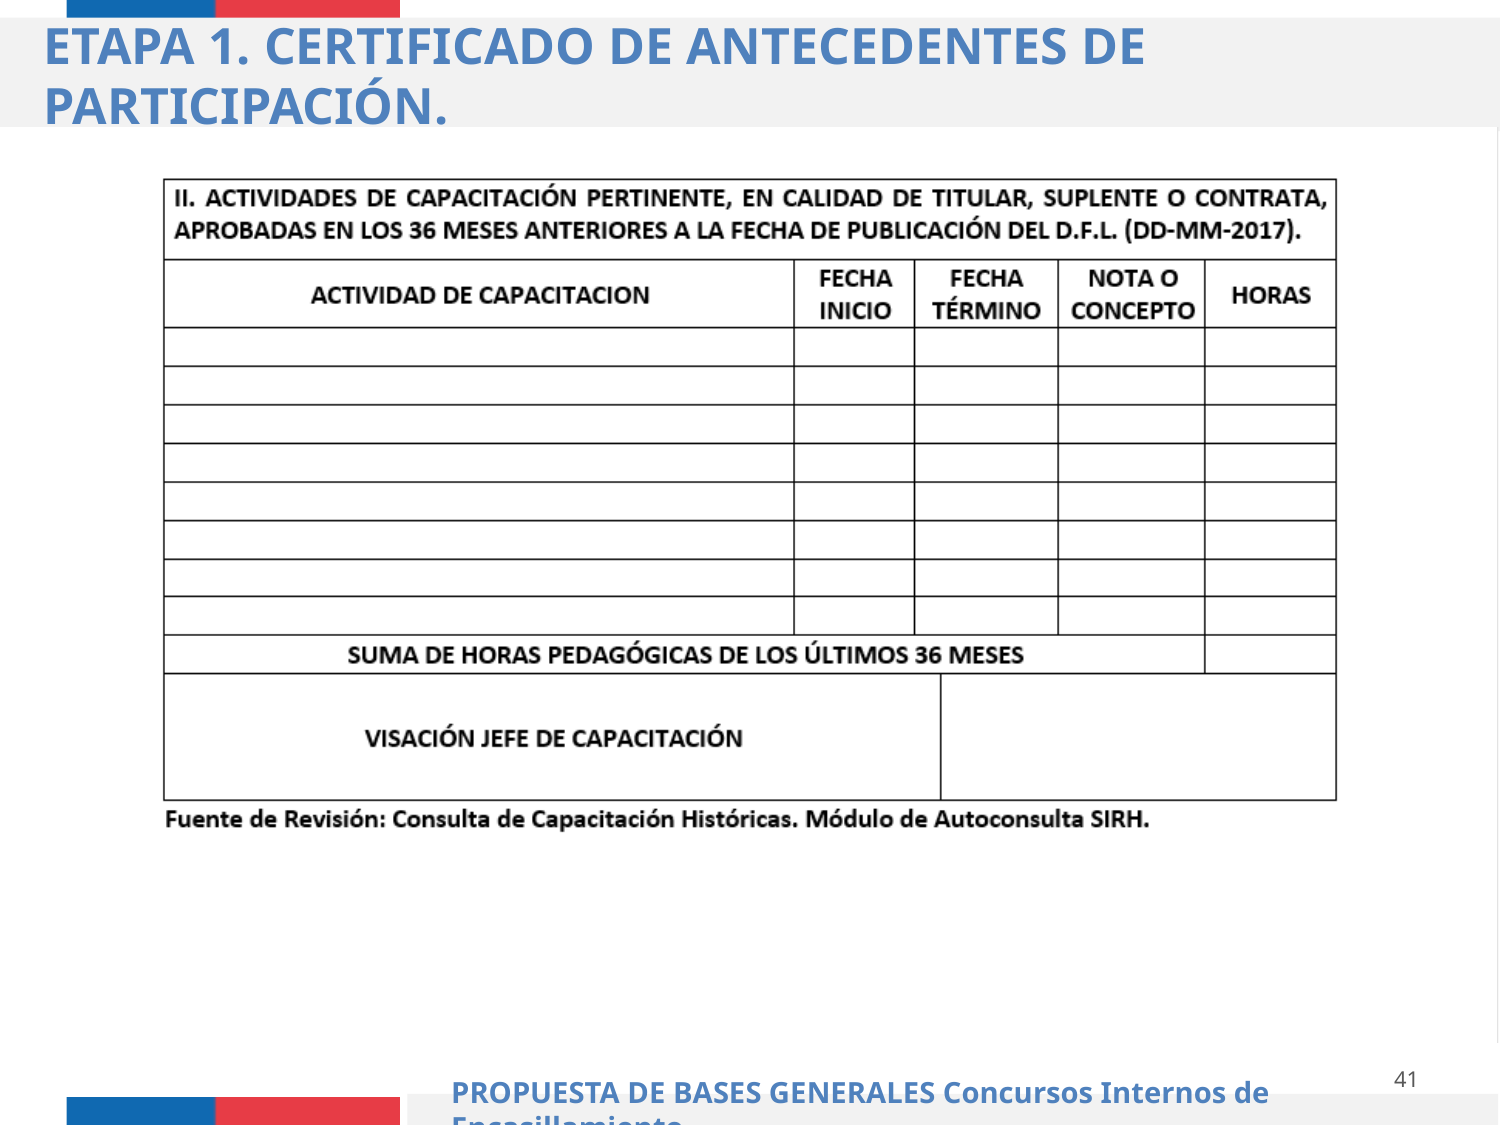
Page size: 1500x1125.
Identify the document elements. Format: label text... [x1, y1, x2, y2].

picture [0, 127, 1499, 1043]
picture [66, 0, 400, 17]
text_box ETAPA 1. CERTIFICADO DE ANTECEDENTES DE PARTICIPACIÓN. [0, 17, 1500, 129]
text_box PROPUESTA DE BASES GENERALES Concursos Internos de Encasillamiento. [407, 1093, 1499, 1125]
picture [66, 1097, 400, 1125]
